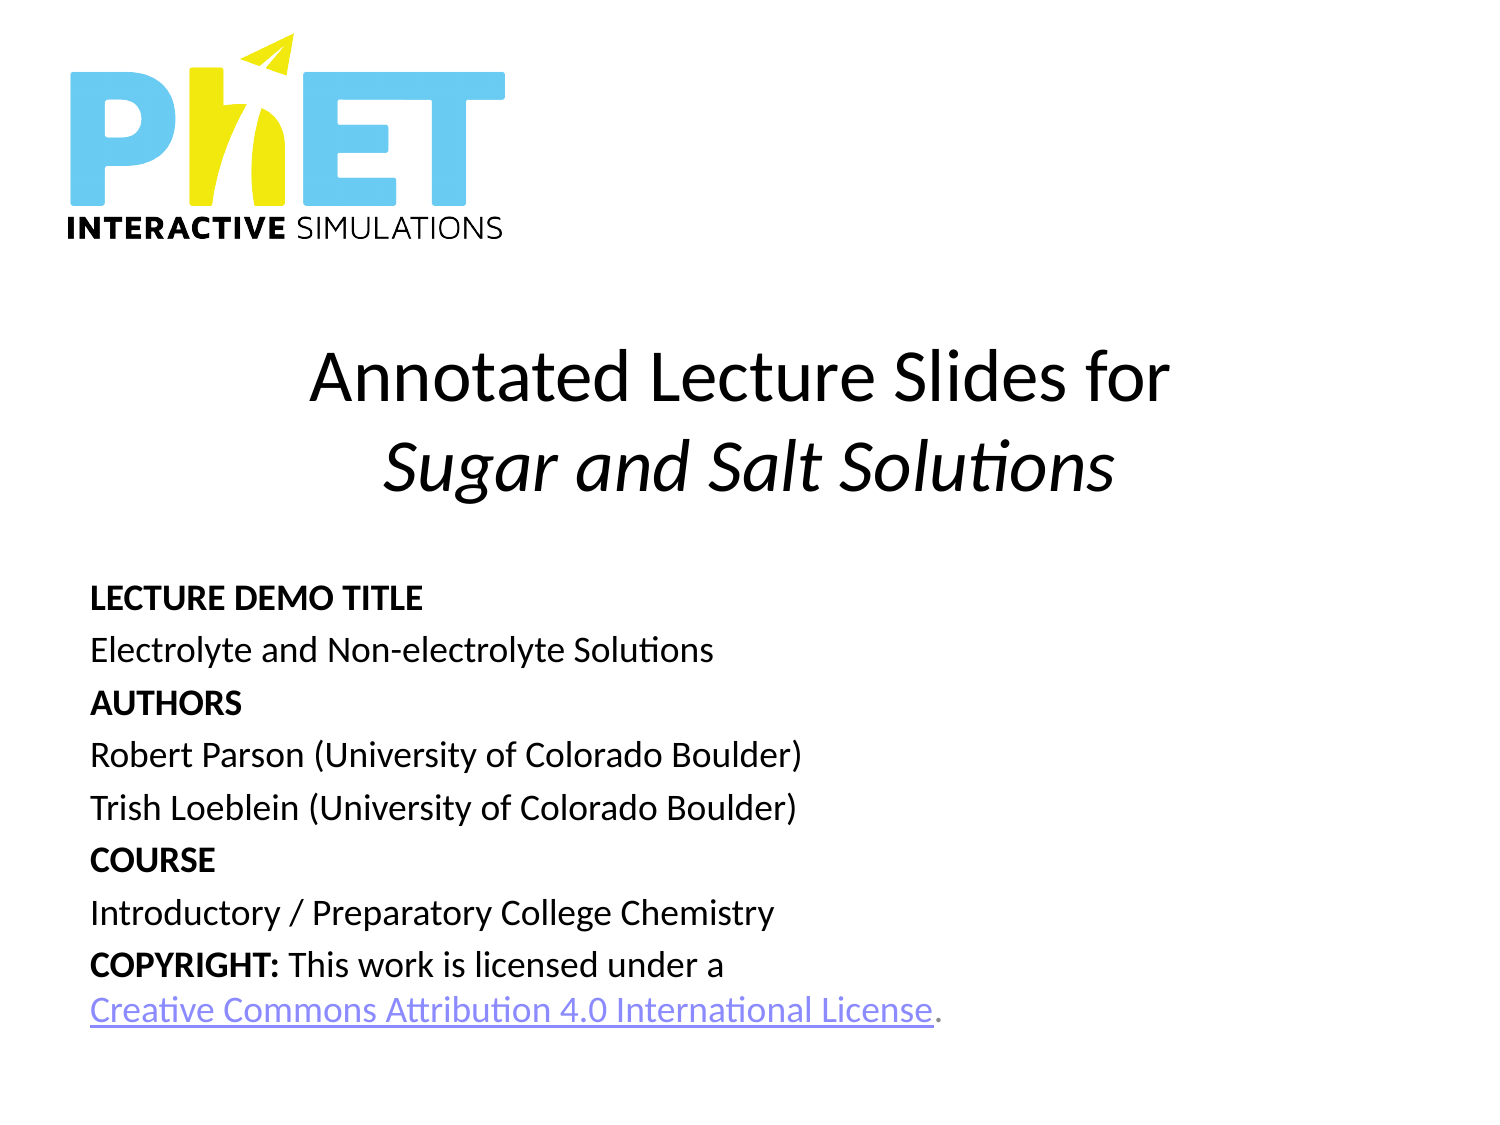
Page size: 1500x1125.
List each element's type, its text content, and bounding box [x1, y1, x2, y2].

text_box LECTURE DEMO TITLE Electrolyte and Non-electrolyte Solutions AUTHORS Robert Parson (University of Colorado Boulder) Trish Loeblein (University of Colorado Boulder) COURSE Introductory / Preparatory College Chemistry COPYRIGHT: This work is licensed under a Creative Commons Attribution 4.0 International License. [74, 565, 1500, 950]
picture [68, 33, 506, 239]
title Annotated Lecture Slides for Sugar and Salt Solutions [112, 296, 1388, 538]
